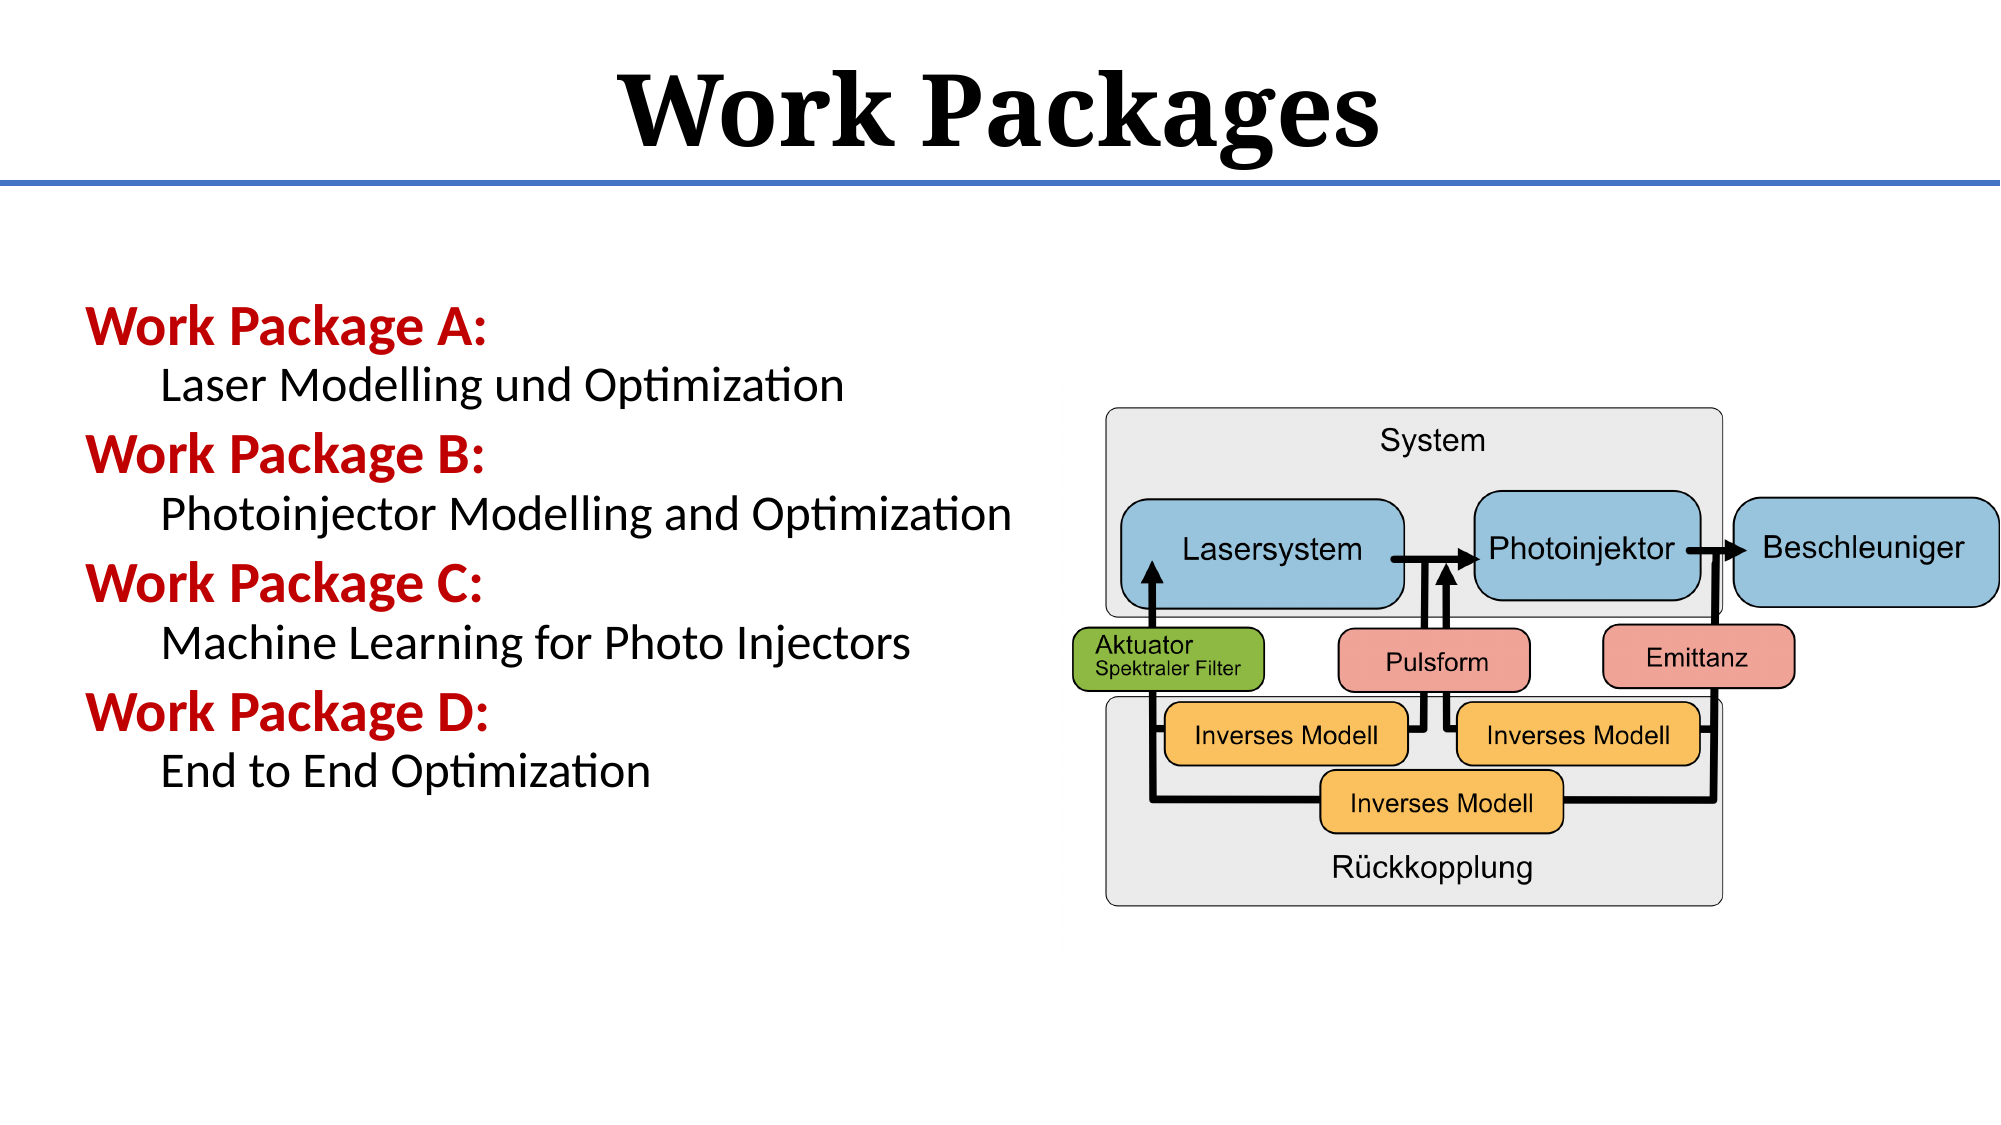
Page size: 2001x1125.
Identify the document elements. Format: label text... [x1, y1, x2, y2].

text_box Work Package A: Laser Modelling und Optimization Work Package B: Photoinjector Modelling and Optimization Work Package C: Machine Learning for Photo Injectors Work Package D: End to End Optimization [70, 295, 1946, 1021]
text_box Work Packages [0, 40, 2000, 180]
picture [1059, 378, 2000, 959]
